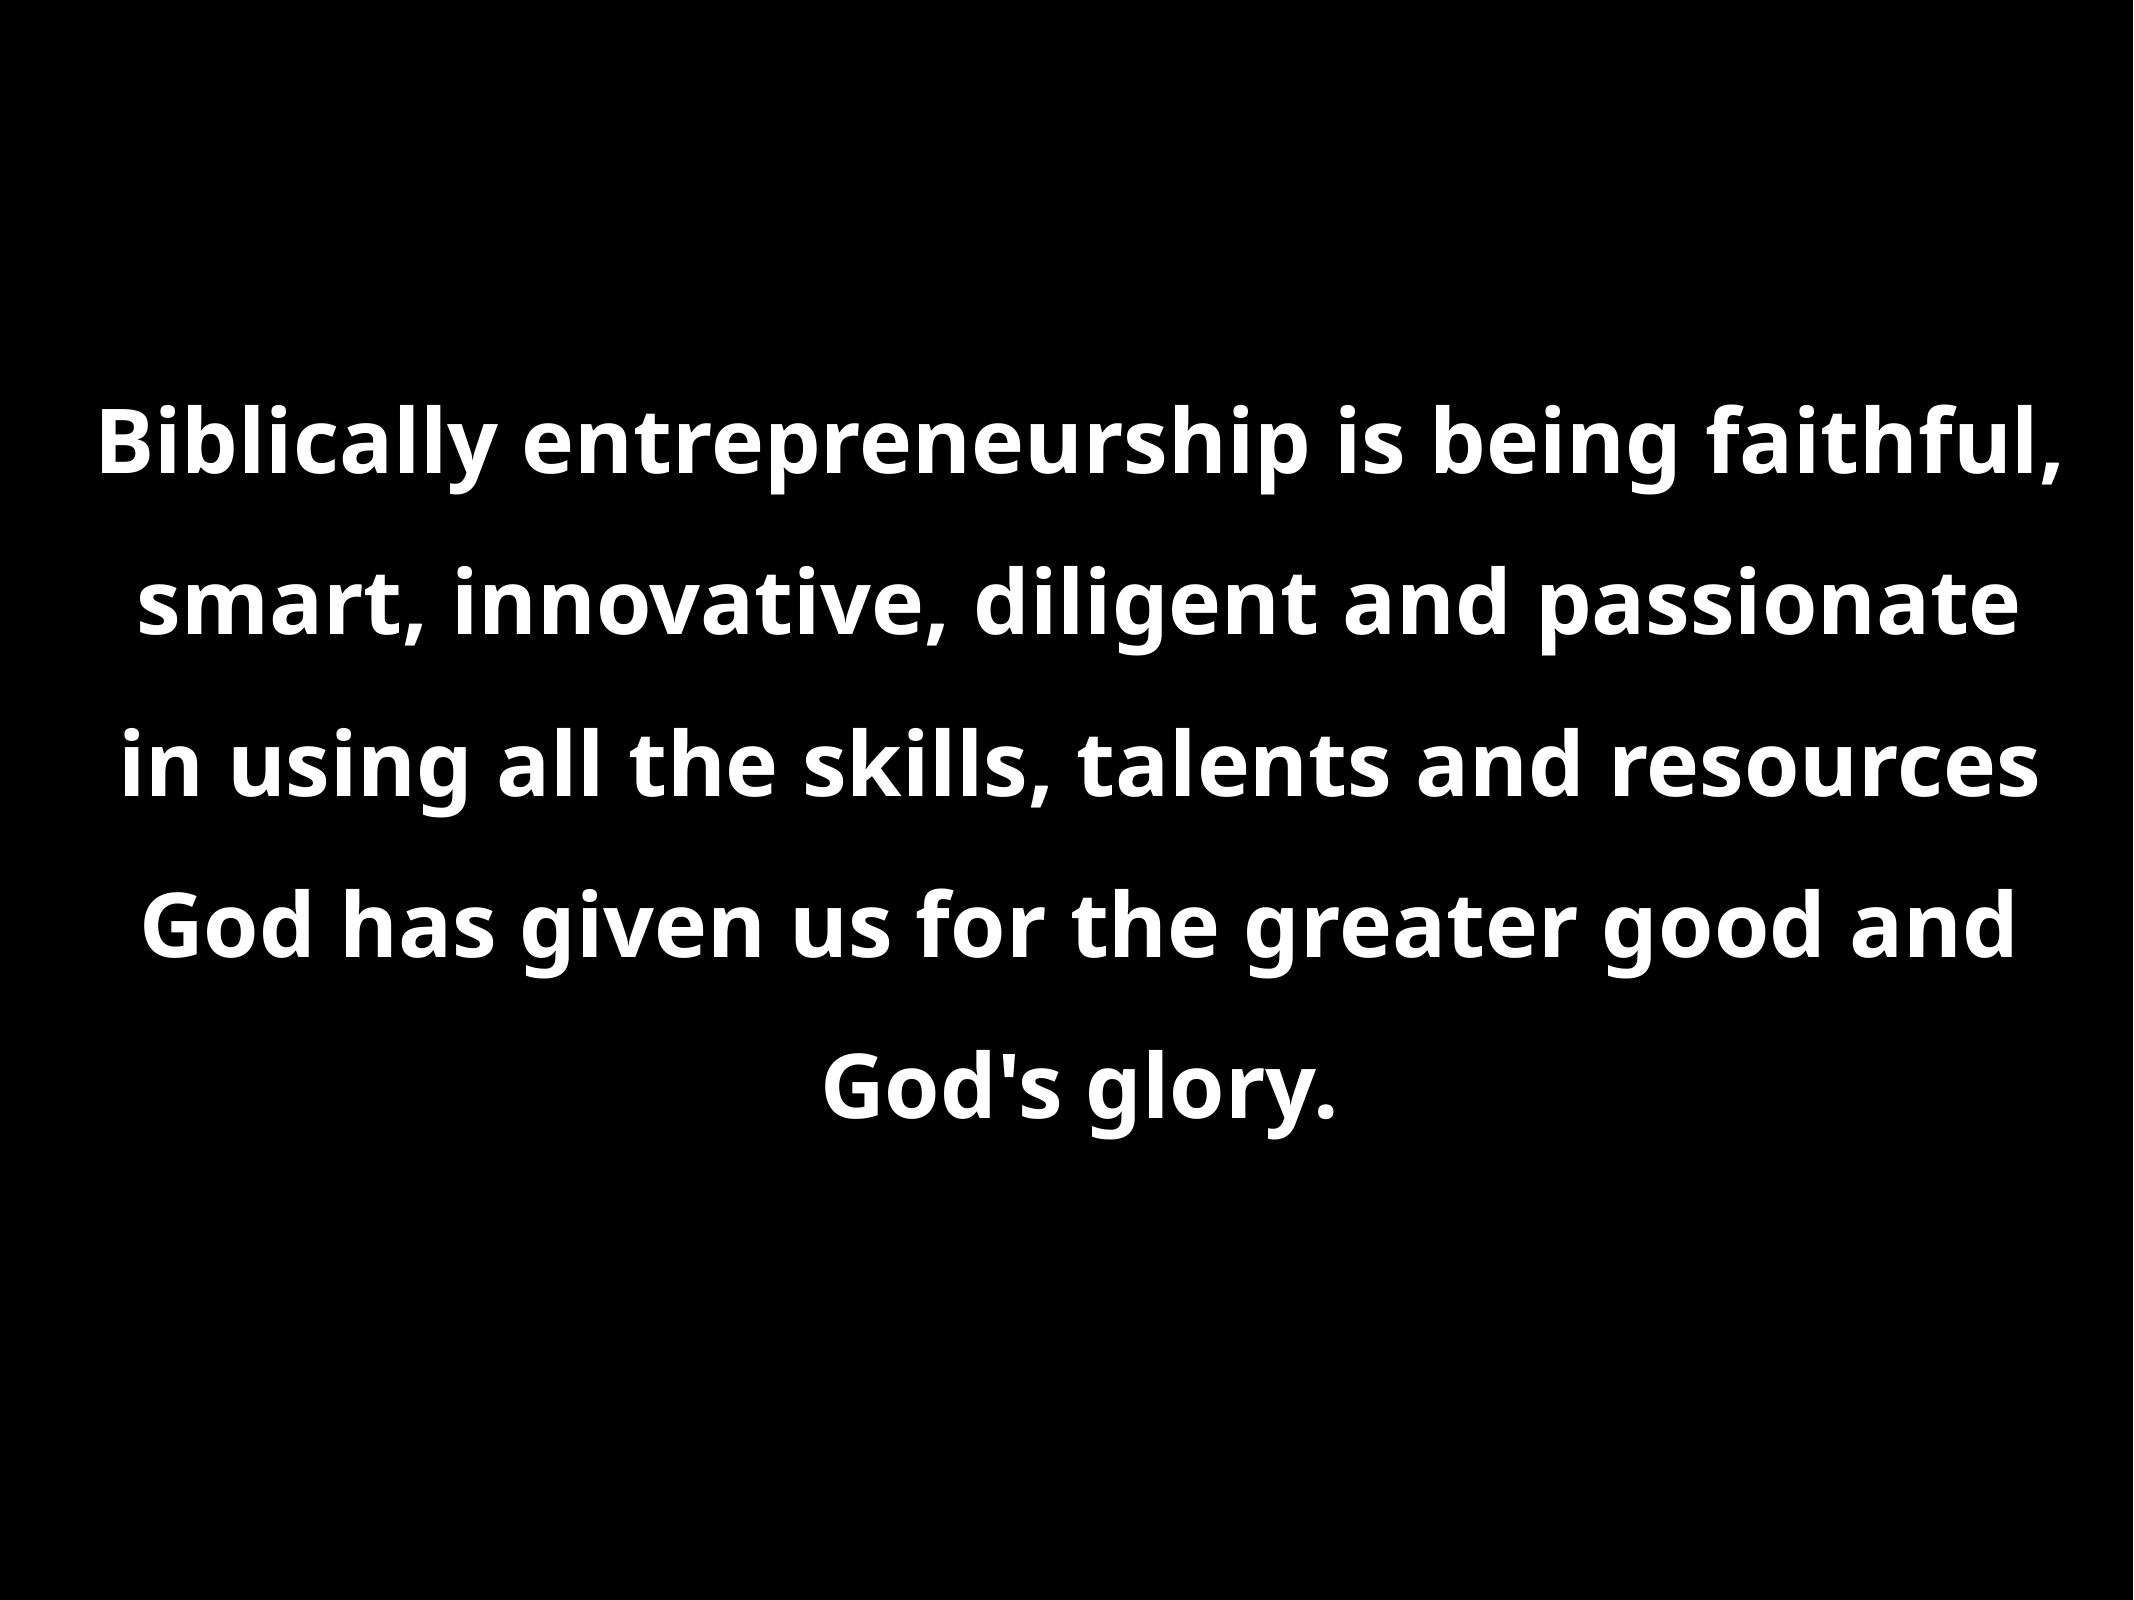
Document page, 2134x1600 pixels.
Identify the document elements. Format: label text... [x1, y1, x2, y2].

title Biblically entrepreneurship is being faithful, smart, innovative, diligent and passionate in using all the skills, talents and resources God has given us for the greater good and God's glory. [74, 142, 2085, 1325]
